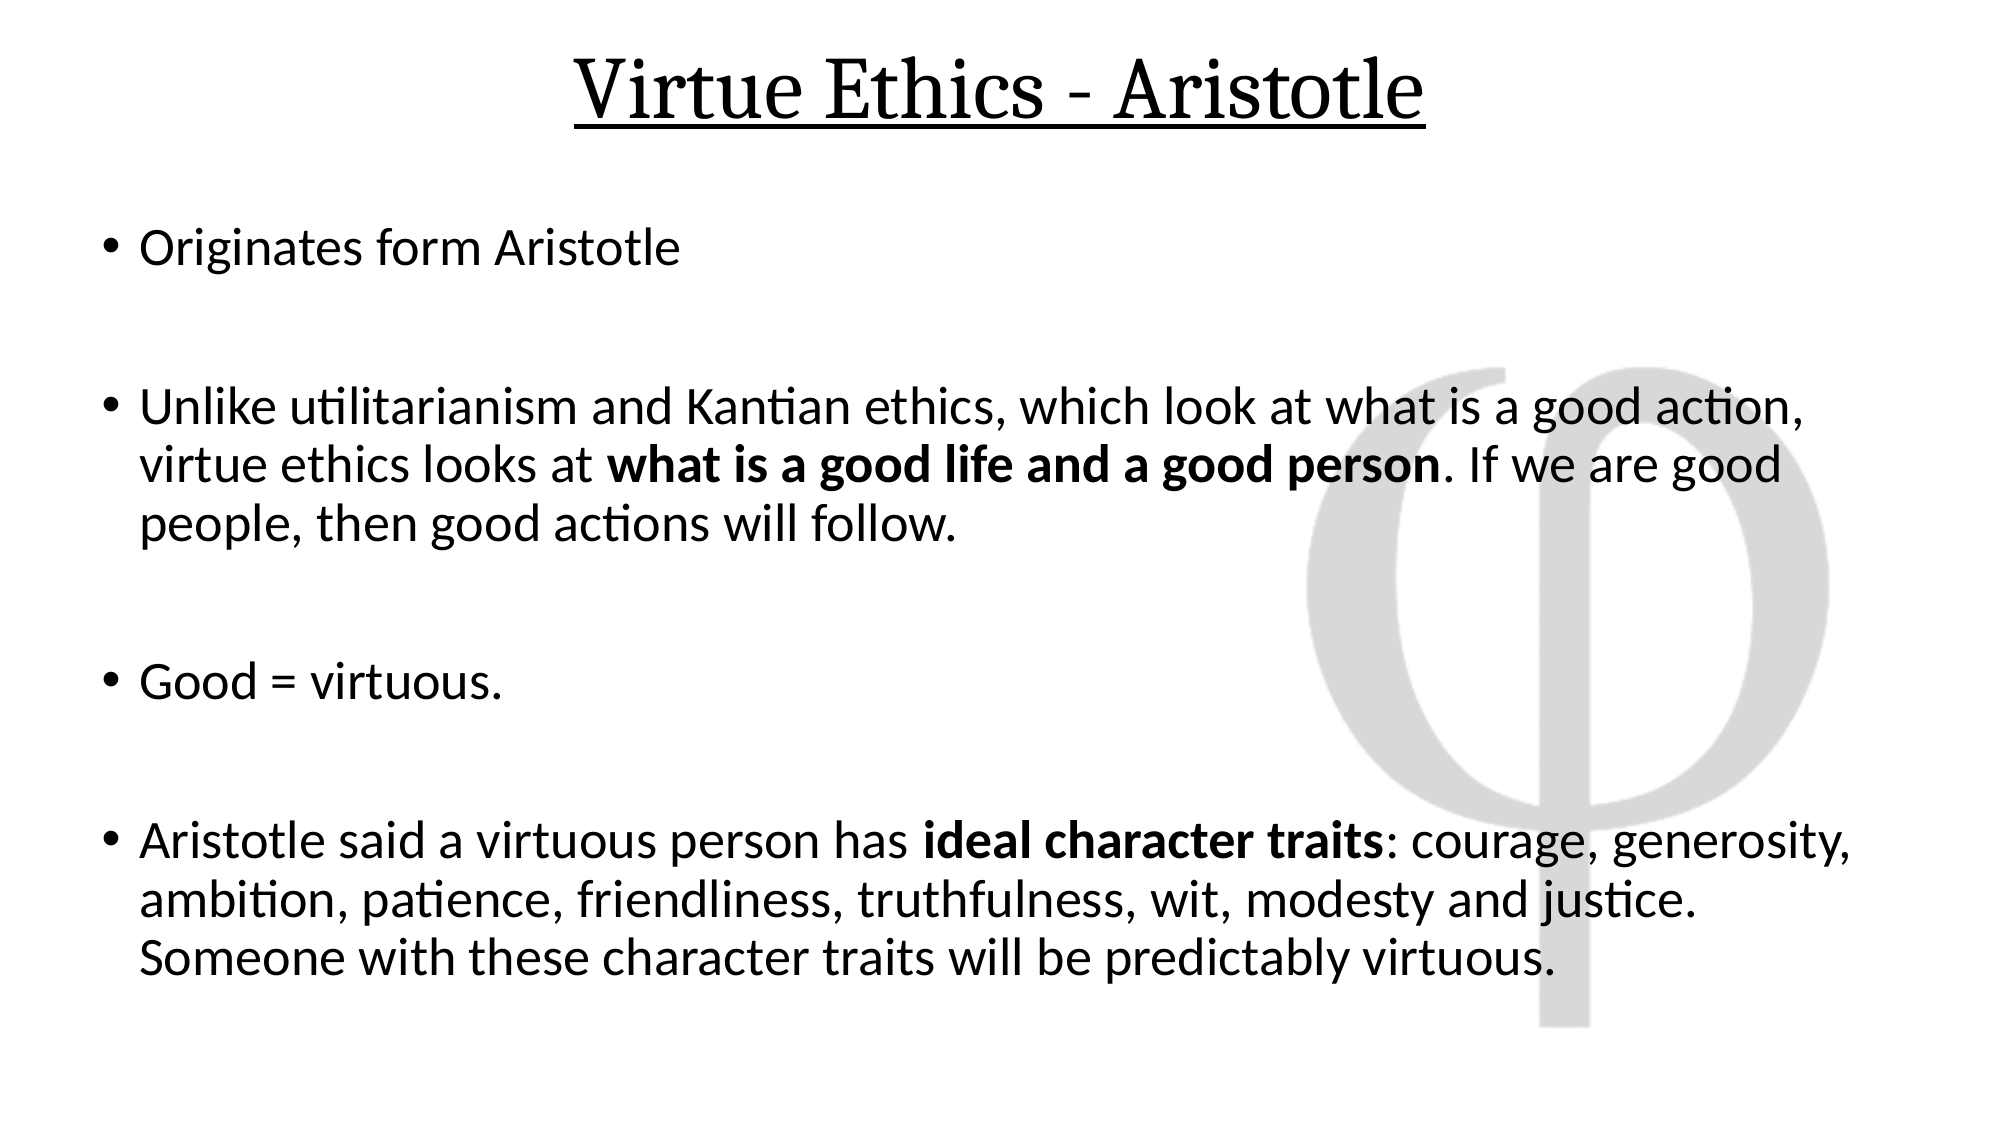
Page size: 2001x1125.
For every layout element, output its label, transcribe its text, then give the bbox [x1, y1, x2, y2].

title Virtue Ethics - Aristotle [0, 33, 2000, 146]
list Originates form Aristotle Unlike utilitarianism and Kantian ethics, which look at what is a good action, virtue ethics looks at what is a good life and a good person. If we are good people, then good actions will follow. Good = virtuous. Aristotle said a virtuous person has ideal character traits: courage, generosity, ambition, patience, friendliness, truthfulness, wit, modesty and justice. Someone with these character traits will be predictably virtuous. [86, 211, 1914, 1074]
picture [1137, 266, 2000, 1125]
